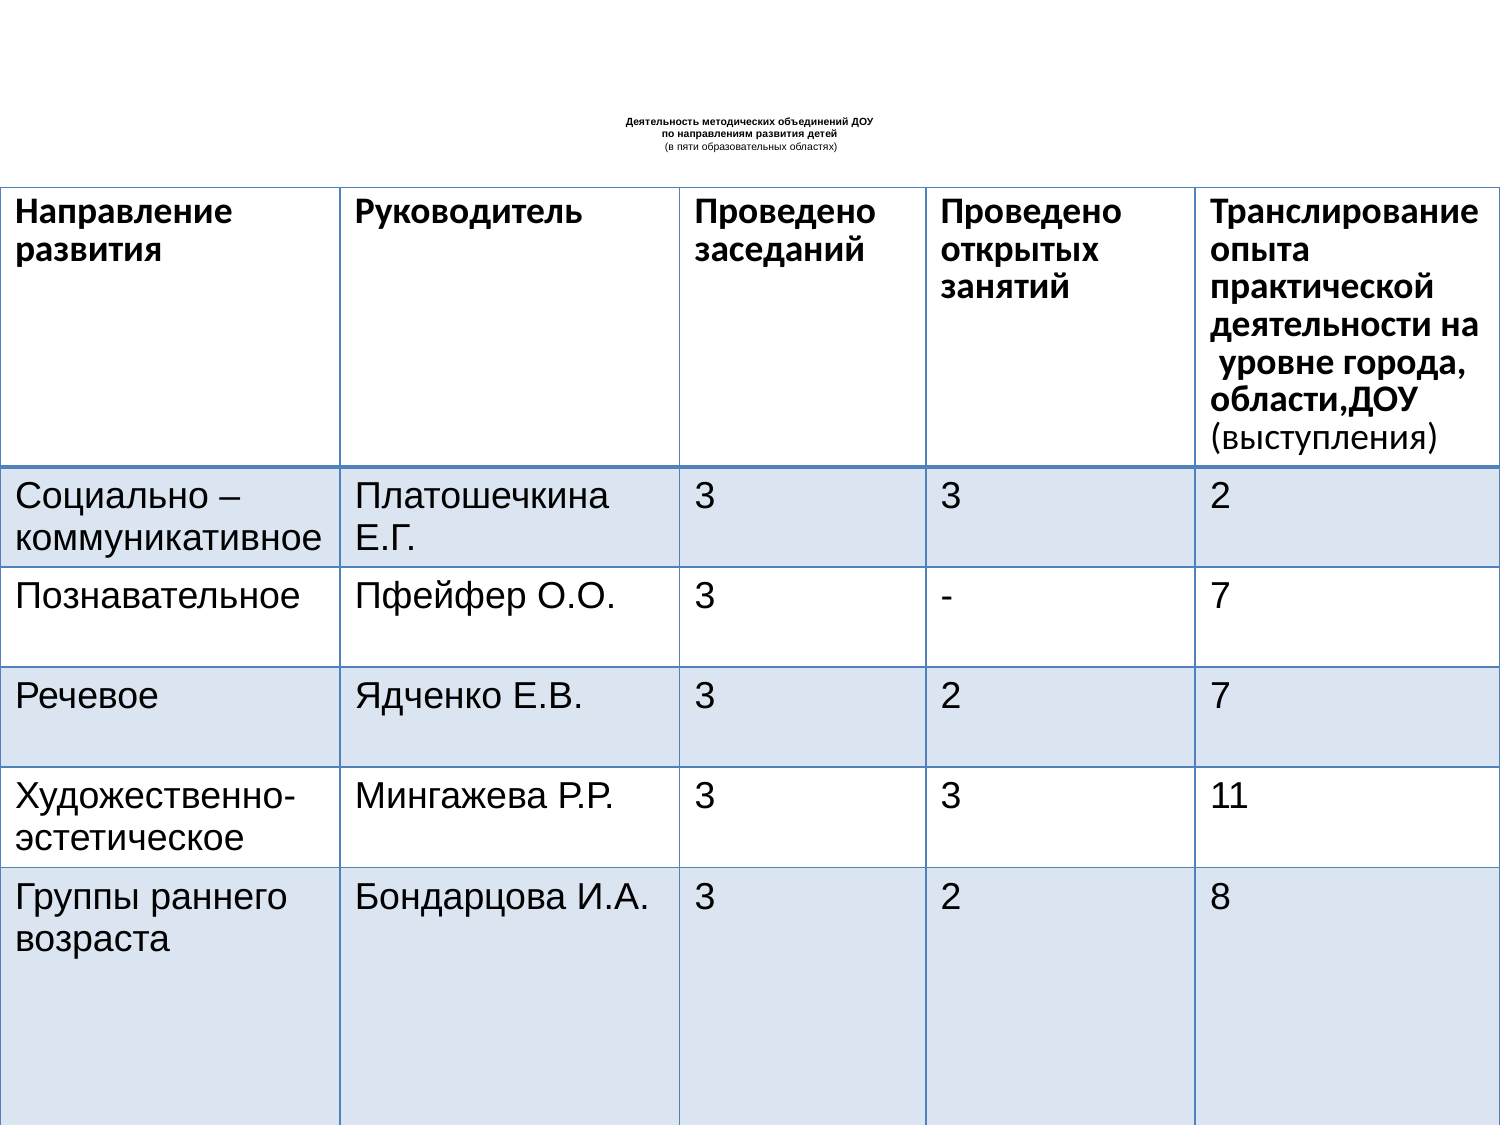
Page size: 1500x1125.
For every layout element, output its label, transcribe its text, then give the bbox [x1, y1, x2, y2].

table_cell 2 [927, 668, 1194, 766]
table_cell 7 [1196, 568, 1499, 666]
table_cell 11 [1196, 768, 1499, 867]
table_cell 2 [1196, 469, 1499, 566]
table_cell Социально – коммуникативное [1, 469, 339, 566]
table_cell Группы раннего возраста [1, 868, 339, 1125]
table_cell 7 [1196, 668, 1499, 766]
table_cell 3 [680, 469, 925, 566]
table_header Направление развития [1, 188, 339, 465]
table_cell 3 [927, 469, 1194, 566]
table_cell Платошечкина Е.Г. [341, 469, 679, 566]
table_cell 3 [927, 768, 1194, 867]
table_cell 3 [680, 668, 925, 766]
table_cell Познавательное [1, 568, 339, 666]
table_cell - [927, 568, 1194, 666]
table_cell 8 [1196, 868, 1499, 1125]
table_cell Мингажева Р.Р. [341, 768, 679, 867]
table_cell Ядченко Е.В. [341, 668, 679, 766]
table_header Транслирование опыта практической деятельности на уровне города, области,ДОУ (выступления) [1196, 188, 1499, 465]
table_cell 2 [927, 868, 1194, 1125]
title Деятельность методических объединений ДОУ по направлениям развития детей (в пяти образовательных областях) [75, 45, 1425, 187]
table_cell 3 [680, 768, 925, 867]
table_cell Пфейфер О.О. [341, 568, 679, 666]
table_header Проведено открытых занятий [927, 188, 1194, 465]
table_cell Речевое [1, 668, 339, 766]
table_cell Бондарцова И.А. [341, 868, 679, 1125]
table_cell Художественно-эстетическое [1, 768, 339, 867]
table_cell 3 [680, 868, 925, 1125]
table_header Руководитель [341, 188, 679, 465]
table_cell 3 [680, 568, 925, 666]
table_header Проведено заседаний [680, 188, 925, 465]
